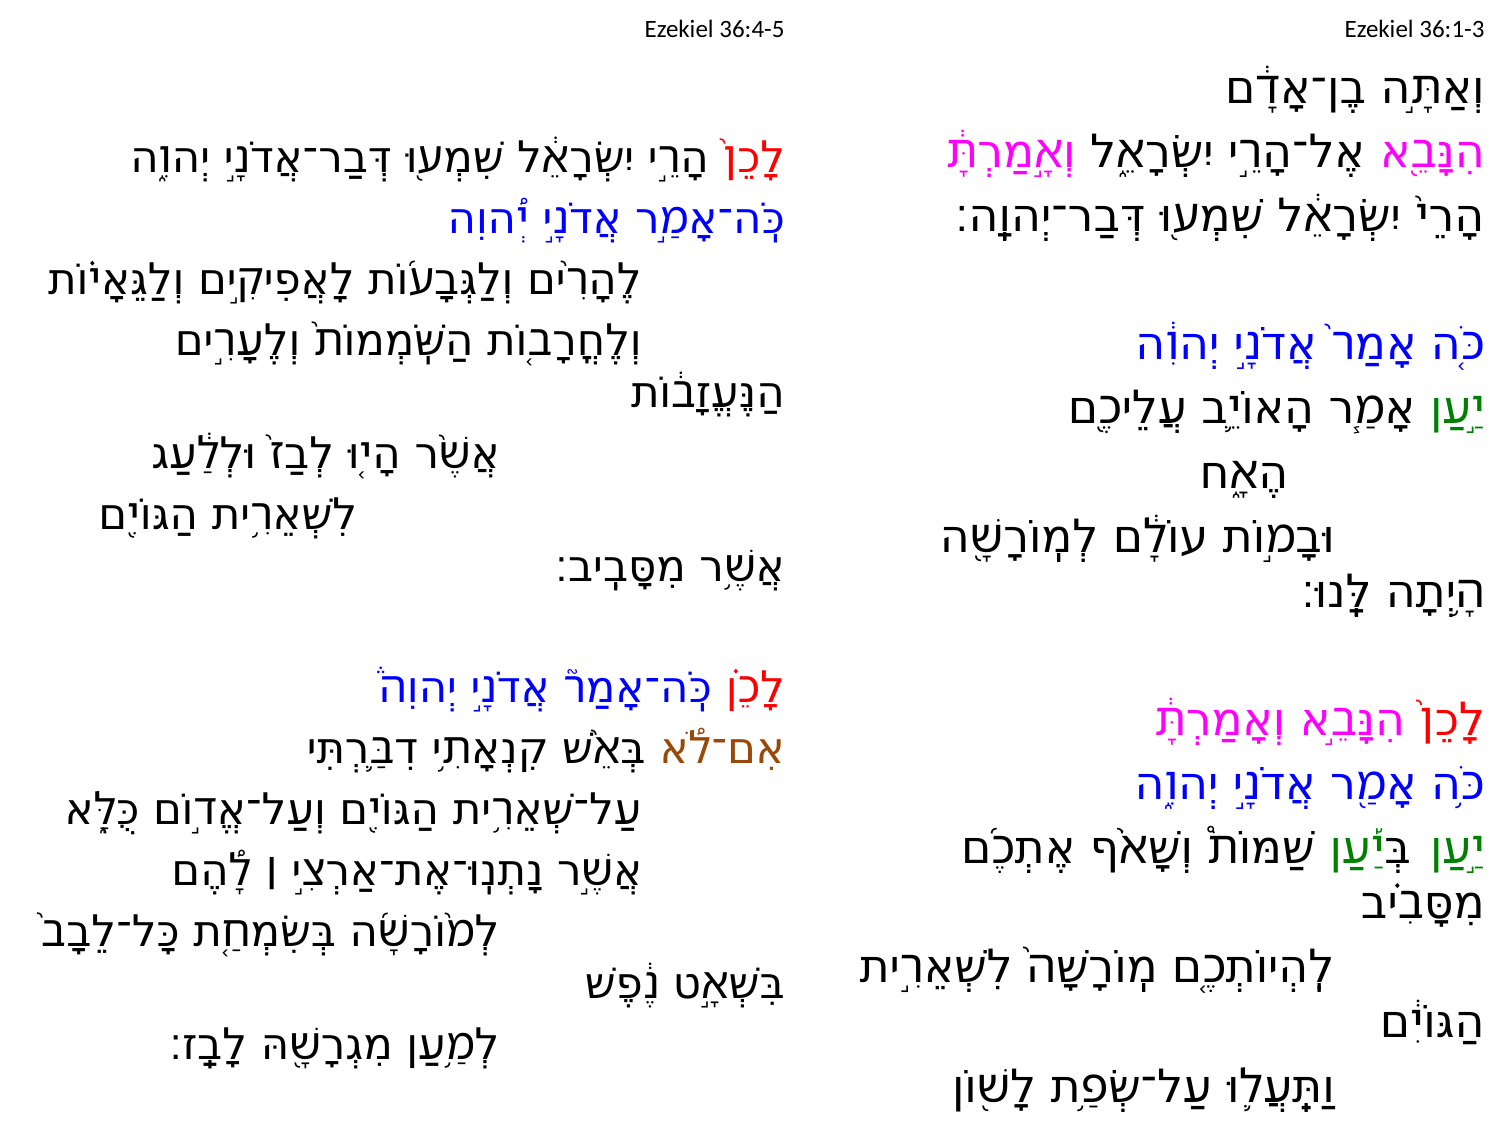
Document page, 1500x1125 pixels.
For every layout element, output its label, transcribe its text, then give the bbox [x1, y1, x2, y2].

title Ezekiel 36:1-3 [1250, 0, 1500, 50]
text_box Ezekiel 36:4-5 [549, 0, 800, 55]
list וְאַתָּ֣ה בֶן־אָדָ֔ם הִנָּבֵ֖א אֶל־הָרֵ֣י יִשְׂרָאֵ֑ל וְאָ֣מַרְתָּ֔ הָרֵי֙ יִשְׂרָאֵ֔ל שִׁמְע֖וּ דְּבַר־יְהוָֽה׃ כֹּ֤ה אָמַר֙ אֲדֹנָ֣י יְהוִ֔ה יַ֣עַן אָמַ֧ר הָאוֹיֵ֛ב עֲלֵיכֶ֖ם הֶאָ֑ח וּבָמ֣וֹת עוֹלָ֔ם לְמֽוֹרָשָׁ֖ה הָ֥יְתָה לָּֽנוּ׃ לָכֵן֙ הִנָּבֵ֣א וְאָמַרְתָּ֔ כֹּ֥ה אָמַ֖ר אֲדֹנָ֣י יְהוִ֑ה יַ֣עַן בְּיַ֡עַן שַׁמּוֹת֩ וְשָׁאֹ֨ף אֶתְכֶ֜ם מִסָּבִ֗יב לִֽהְיוֹתְכֶ֤ם מֽוֹרָשָׁה֙ לִשְׁאֵרִ֣ית הַגּוֹיִ֔ם וַתֵּֽעֲל֛וּ עַל־שְׂפַ֥ת לָשׁ֖וֹן וְדִבַּת־עָֽם׃ [812, 50, 1500, 1050]
text_box לָכֵן֙ הָרֵ֣י יִשְׂרָאֵ֔ל שִׁמְע֖וּ דְּבַר־אֲדֹנָ֣י יְהוִ֑ה כֹּֽה־אָמַ֣ר אֲדֹנָ֣י יְ֠הוִה לֶהָרִ֨ים וְלַגְּבָע֜וֹת לָאֲפִיקִ֣ים וְלַגֵּאָי֗וֹת וְלֶחֳרָב֤וֹת הַשֹּֽׁמְמוֹת֙ וְלֶעָרִ֣ים הַנֶּעֱזָב֔וֹת אֲשֶׁ֨ר הָי֤וּ לְבַז֙ וּלְלַ֔עַג לִשְׁאֵרִ֥ית הַגּוֹיִ֖ם אֲשֶׁ֥ר מִסָּבִֽיב׃ לָכֵ֗ן כֹּֽה־אָמַר֮ אֲדֹנָ֣י יְהוִה֒ אִם־לֹ֠א בְּאֵ֨שׁ קִנְאָתִ֥י דִבַּ֛רְתִּי עַל־שְׁאֵרִ֥ית הַגּוֹיִ֖ם וְעַל־אֱד֣וֹם כֻּלָּ֑א אֲשֶׁ֣ר נָתְנֽוּ־אֶת־אַרְצִ֣י ׀ לָ֠הֶם לְמ֨וֹרָשָׁ֜ה בְּשִׂמְחַ֤ת כָּל־לֵבָב֙ בִּשְׁאָ֣ט נֶ֔פֶשׁ לְמַ֥עַן מִגְרָשָׁ֖הּ לָבַֽז׃ [0, 121, 800, 1085]
